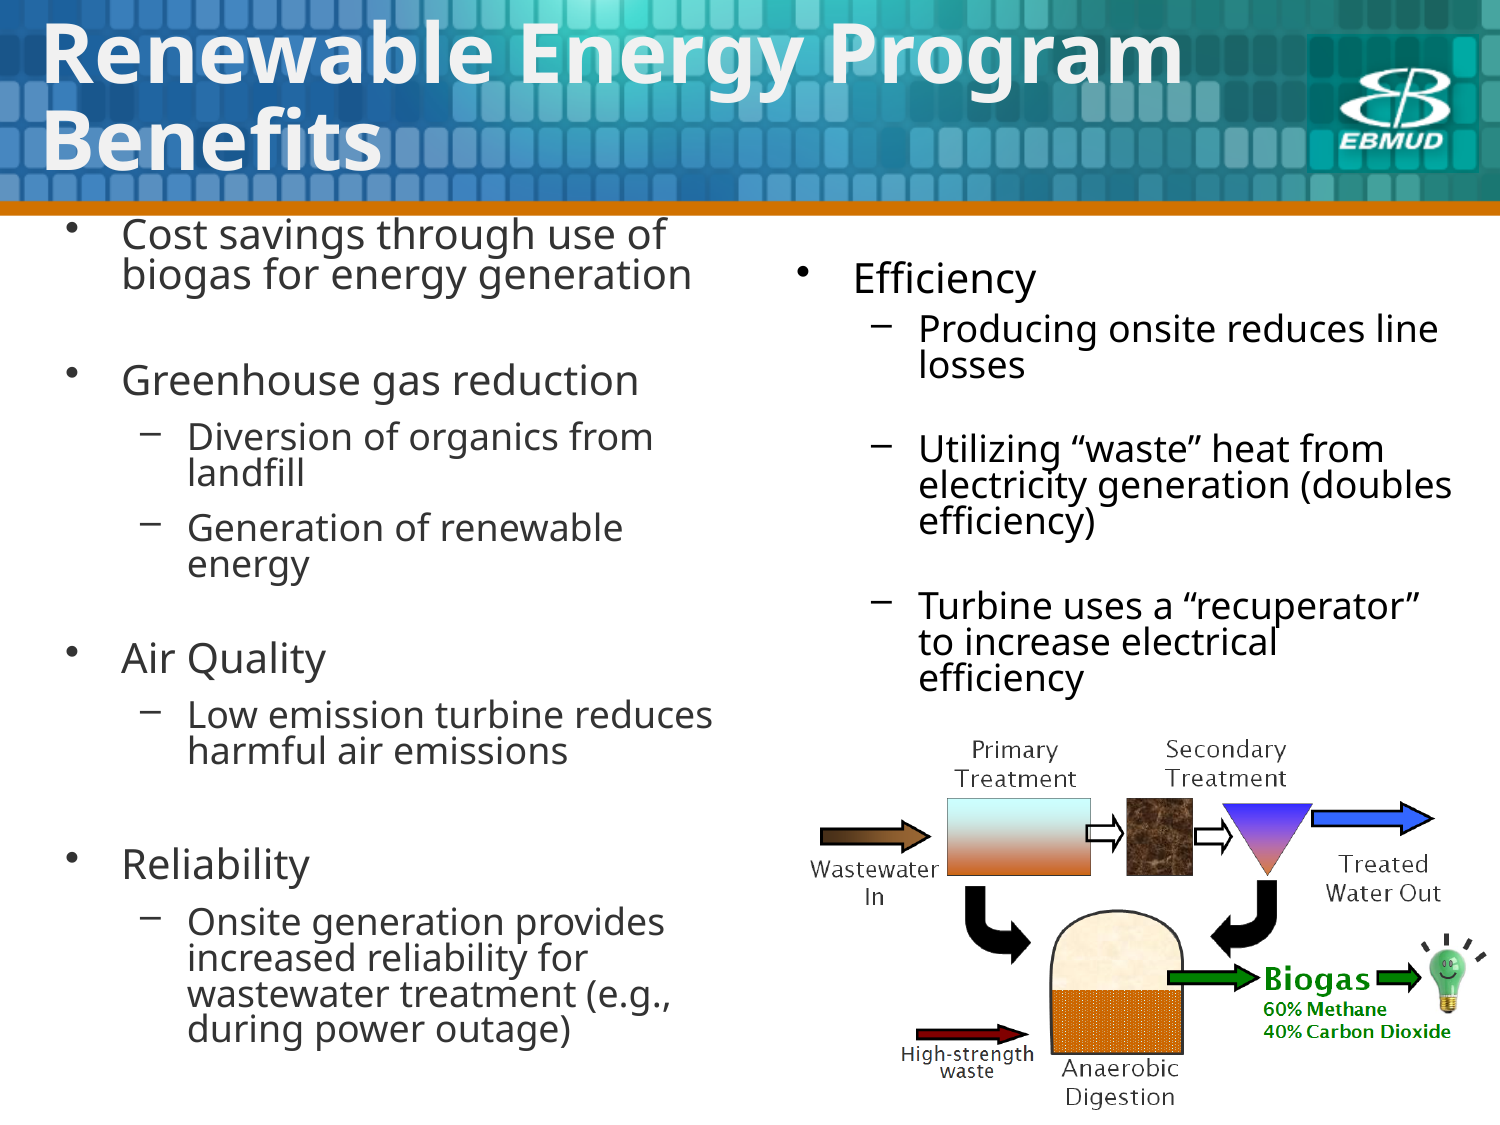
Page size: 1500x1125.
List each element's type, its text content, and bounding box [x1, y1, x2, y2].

list Cost savings through use of biogas for energy generation Greenhouse gas reduction Diversion of organics from landfill Generation of renewable energy Air Quality Low emission turbine reduces harmful air emissions Reliability Onsite generation provides increased reliability for wastewater treatment (e.g., during power outage) [50, 249, 757, 1088]
title Renewable Energy Program Benefits [24, 0, 1313, 200]
picture [0, 0, 1500, 1125]
text_box Efficiency Producing onsite reduces line losses Utilizing “waste” heat from electricity generation (doubles efficiency) Turbine uses a “recuperator” to increase electrical efficiency [781, 253, 1469, 733]
